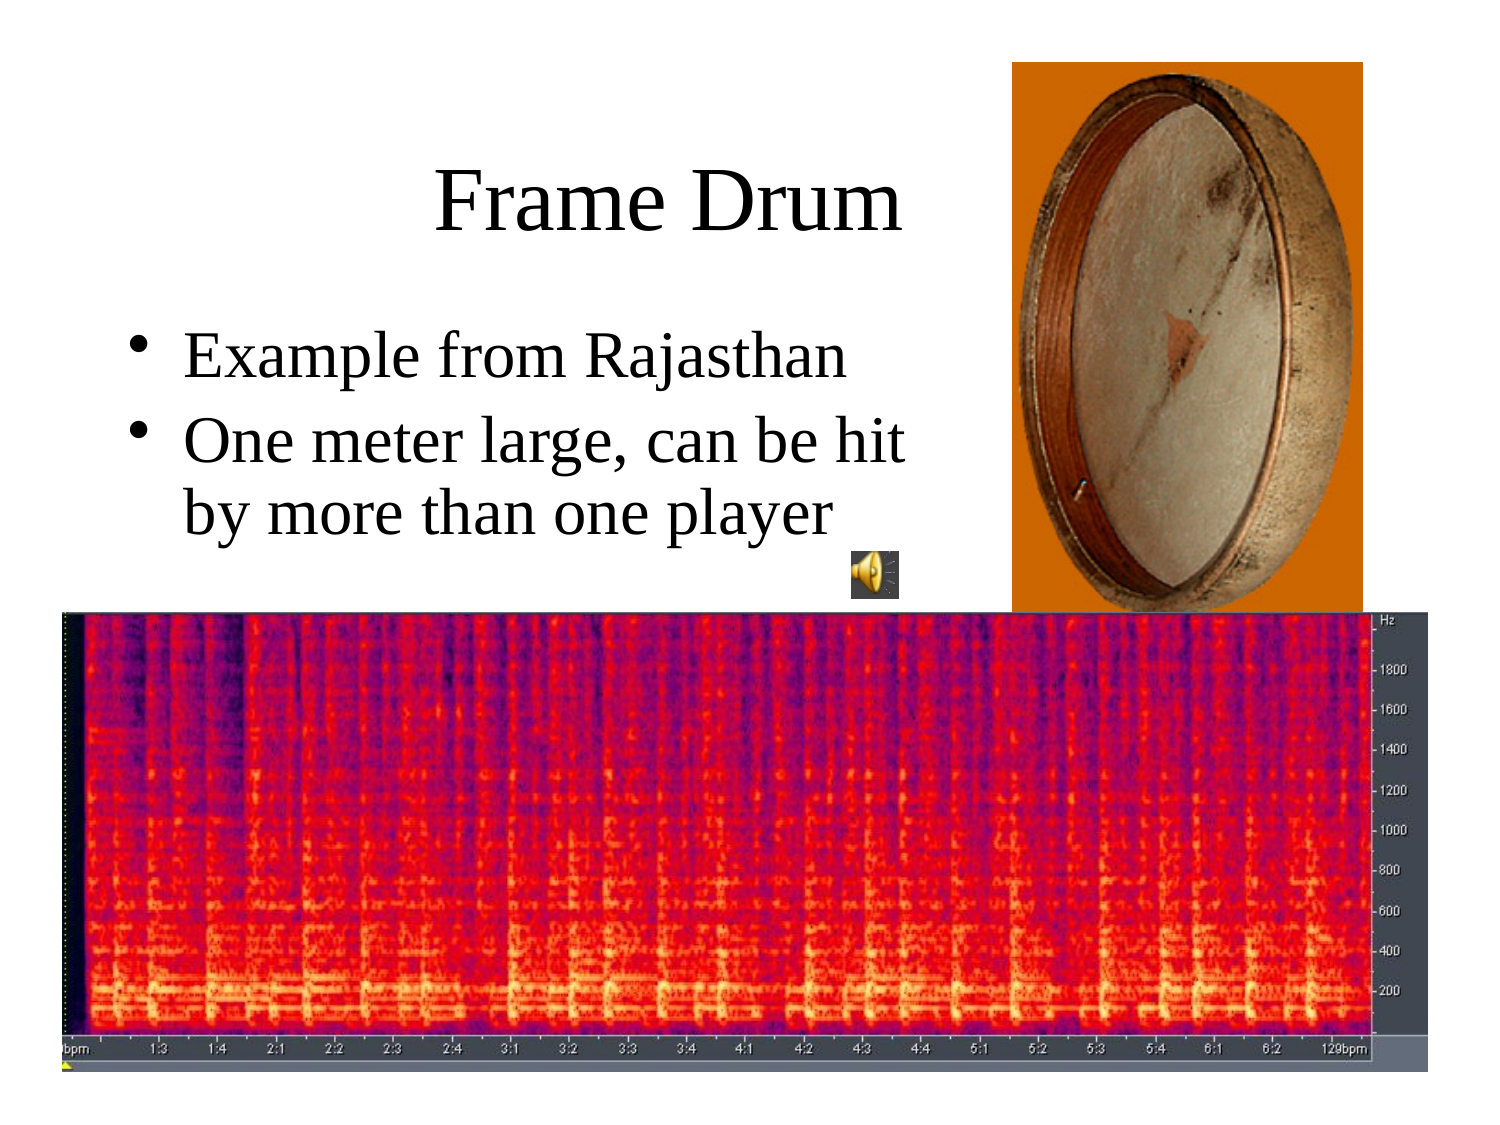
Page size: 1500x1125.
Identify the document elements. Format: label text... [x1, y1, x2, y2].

picture [62, 62, 1428, 1072]
title Frame Drum [112, 99, 1007, 288]
list Example from Rajasthan One meter large, can be hit by more than one player [112, 312, 938, 563]
picture [849, 549, 901, 601]
